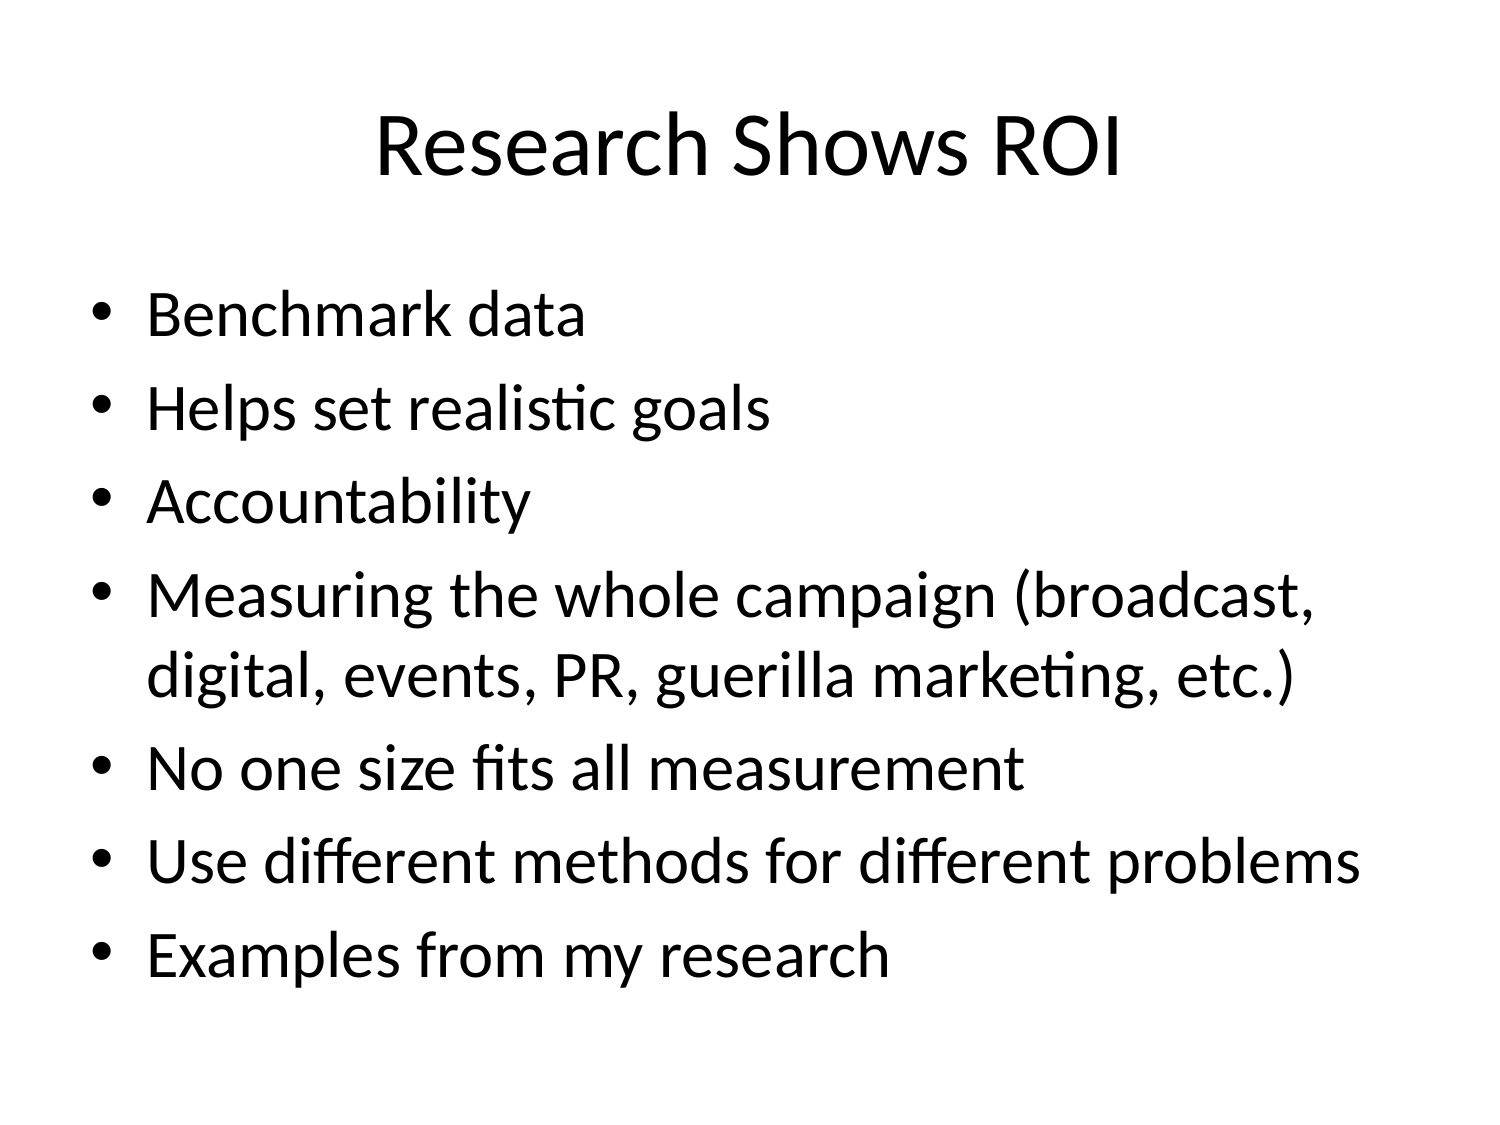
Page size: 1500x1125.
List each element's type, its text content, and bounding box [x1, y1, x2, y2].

title Research Shows ROI [75, 45, 1425, 233]
list Benchmark data Helps set realistic goals Accountability Measuring the whole campaign (broadcast, digital, events, PR, guerilla marketing, etc.) No one size fits all measurement Use different methods for different problems Examples from my research [75, 262, 1425, 1005]
